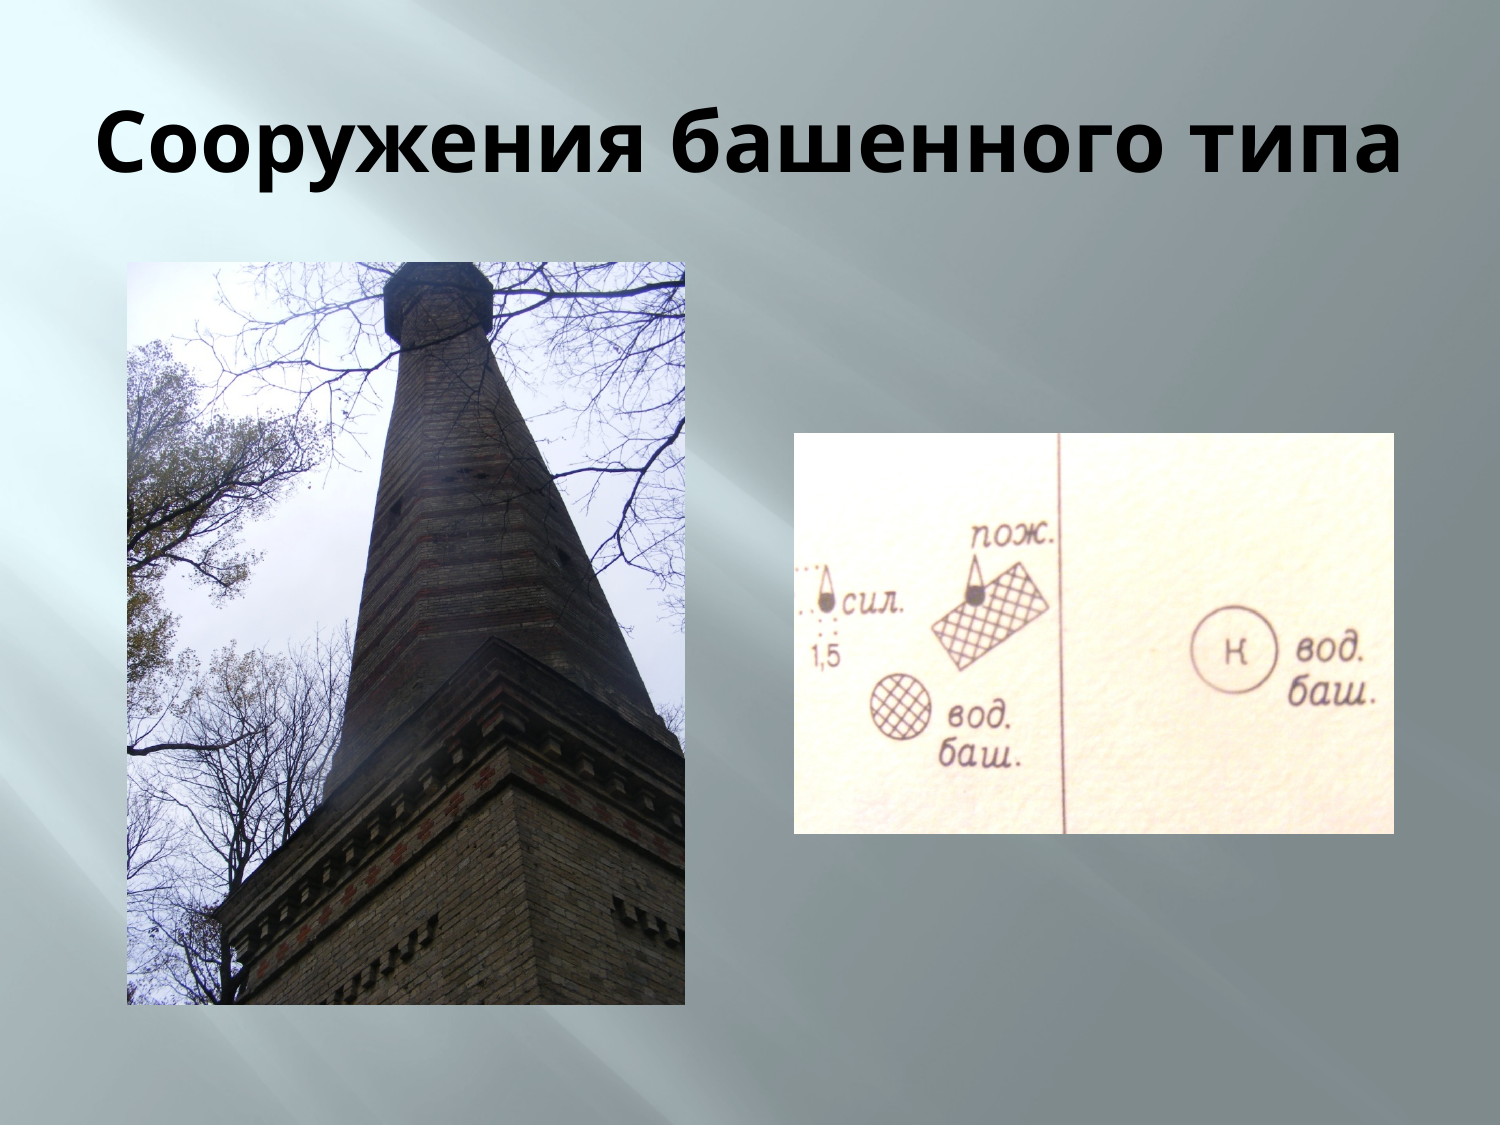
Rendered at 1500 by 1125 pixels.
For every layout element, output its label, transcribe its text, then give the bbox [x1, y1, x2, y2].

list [793, 433, 1394, 835]
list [127, 262, 685, 1006]
title Сооружения башенного типа [75, 45, 1425, 233]
